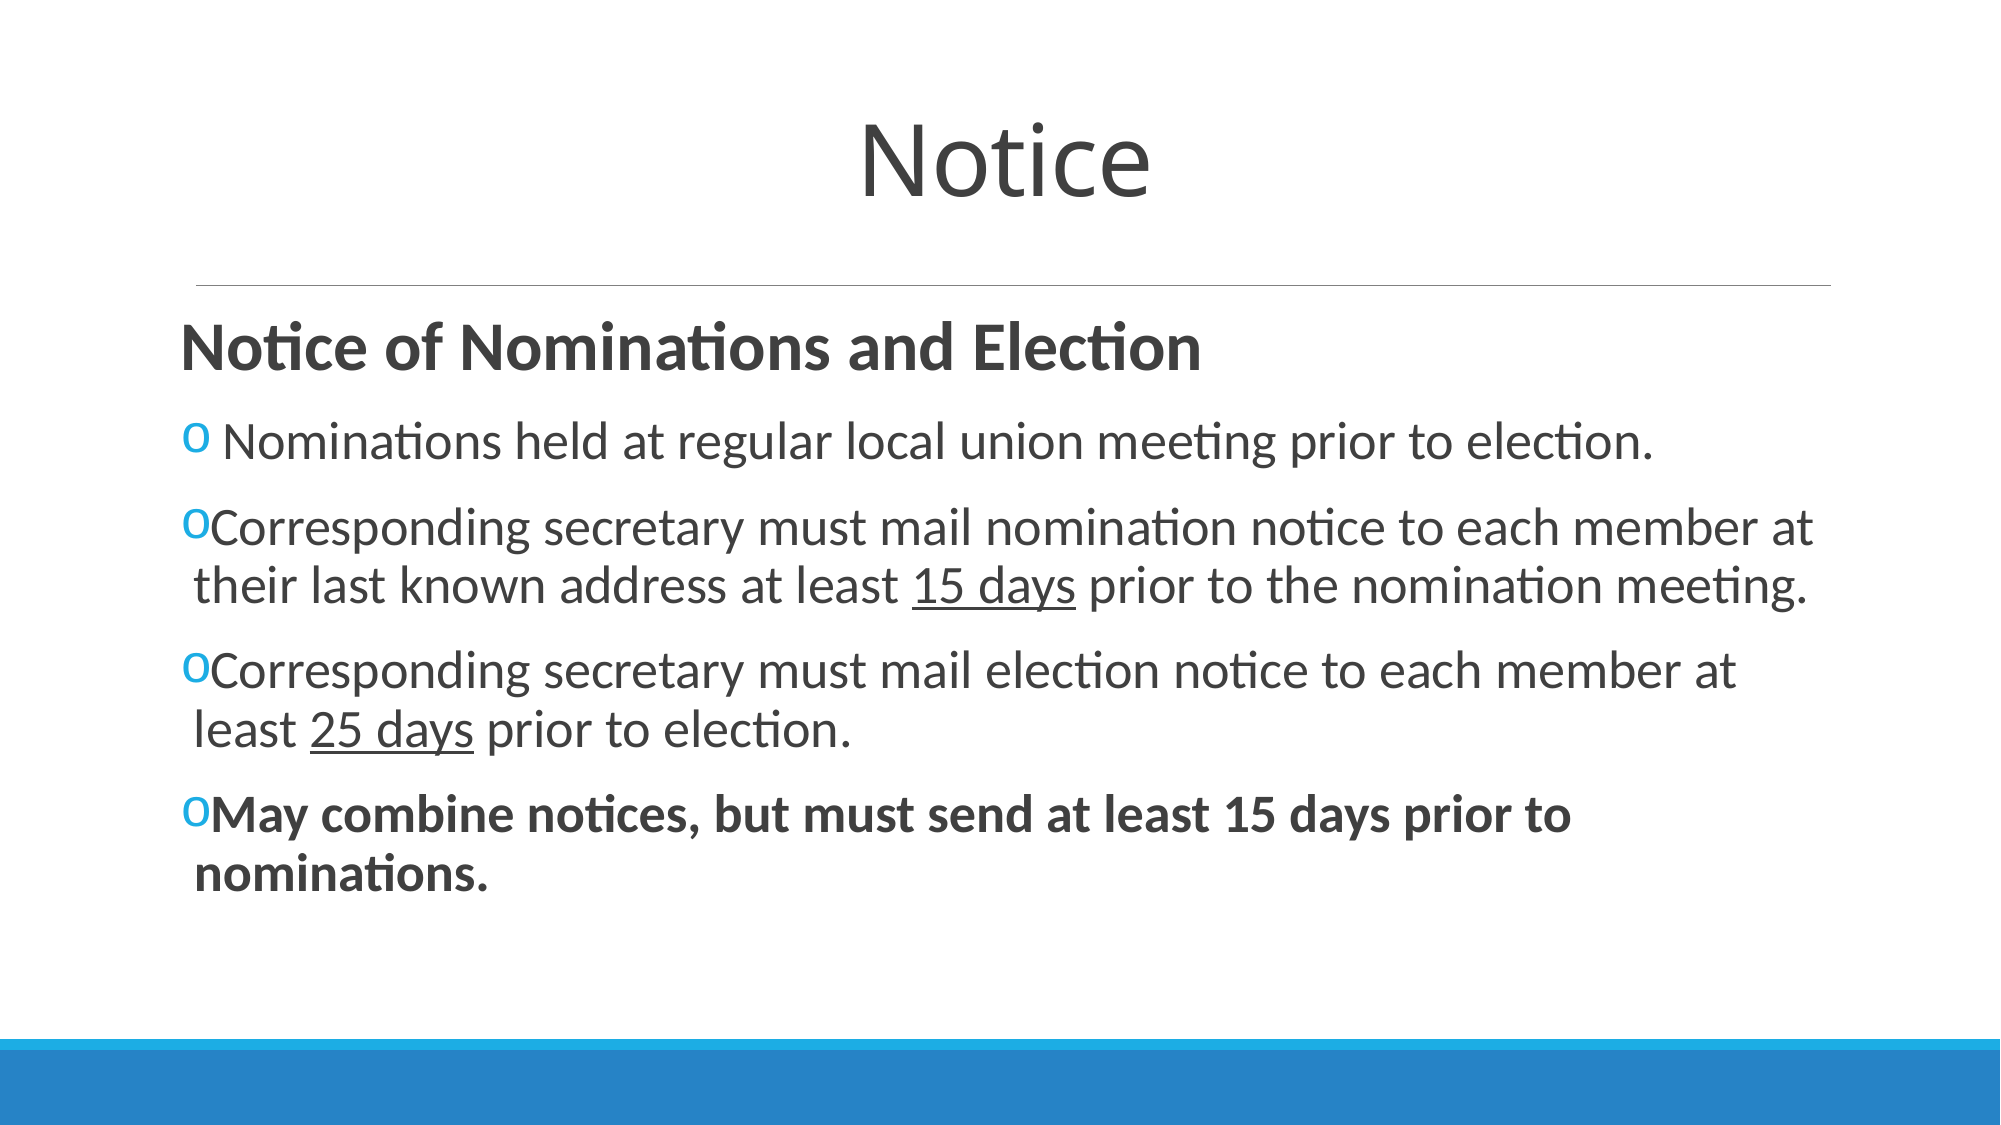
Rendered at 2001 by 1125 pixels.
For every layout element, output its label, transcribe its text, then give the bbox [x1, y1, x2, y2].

list Notice of Nominations and Election Nominations held at regular local union meeting prior to election. Corresponding secretary must mail nomination notice to each member at their last known address at least 15 days prior to the nomination meeting. Corresponding secretary must mail election notice to each member at least 25 days prior to election. May combine notices, but must send at least 15 days prior to nominations. [180, 302, 1830, 963]
title Notice [180, 47, 1830, 285]
